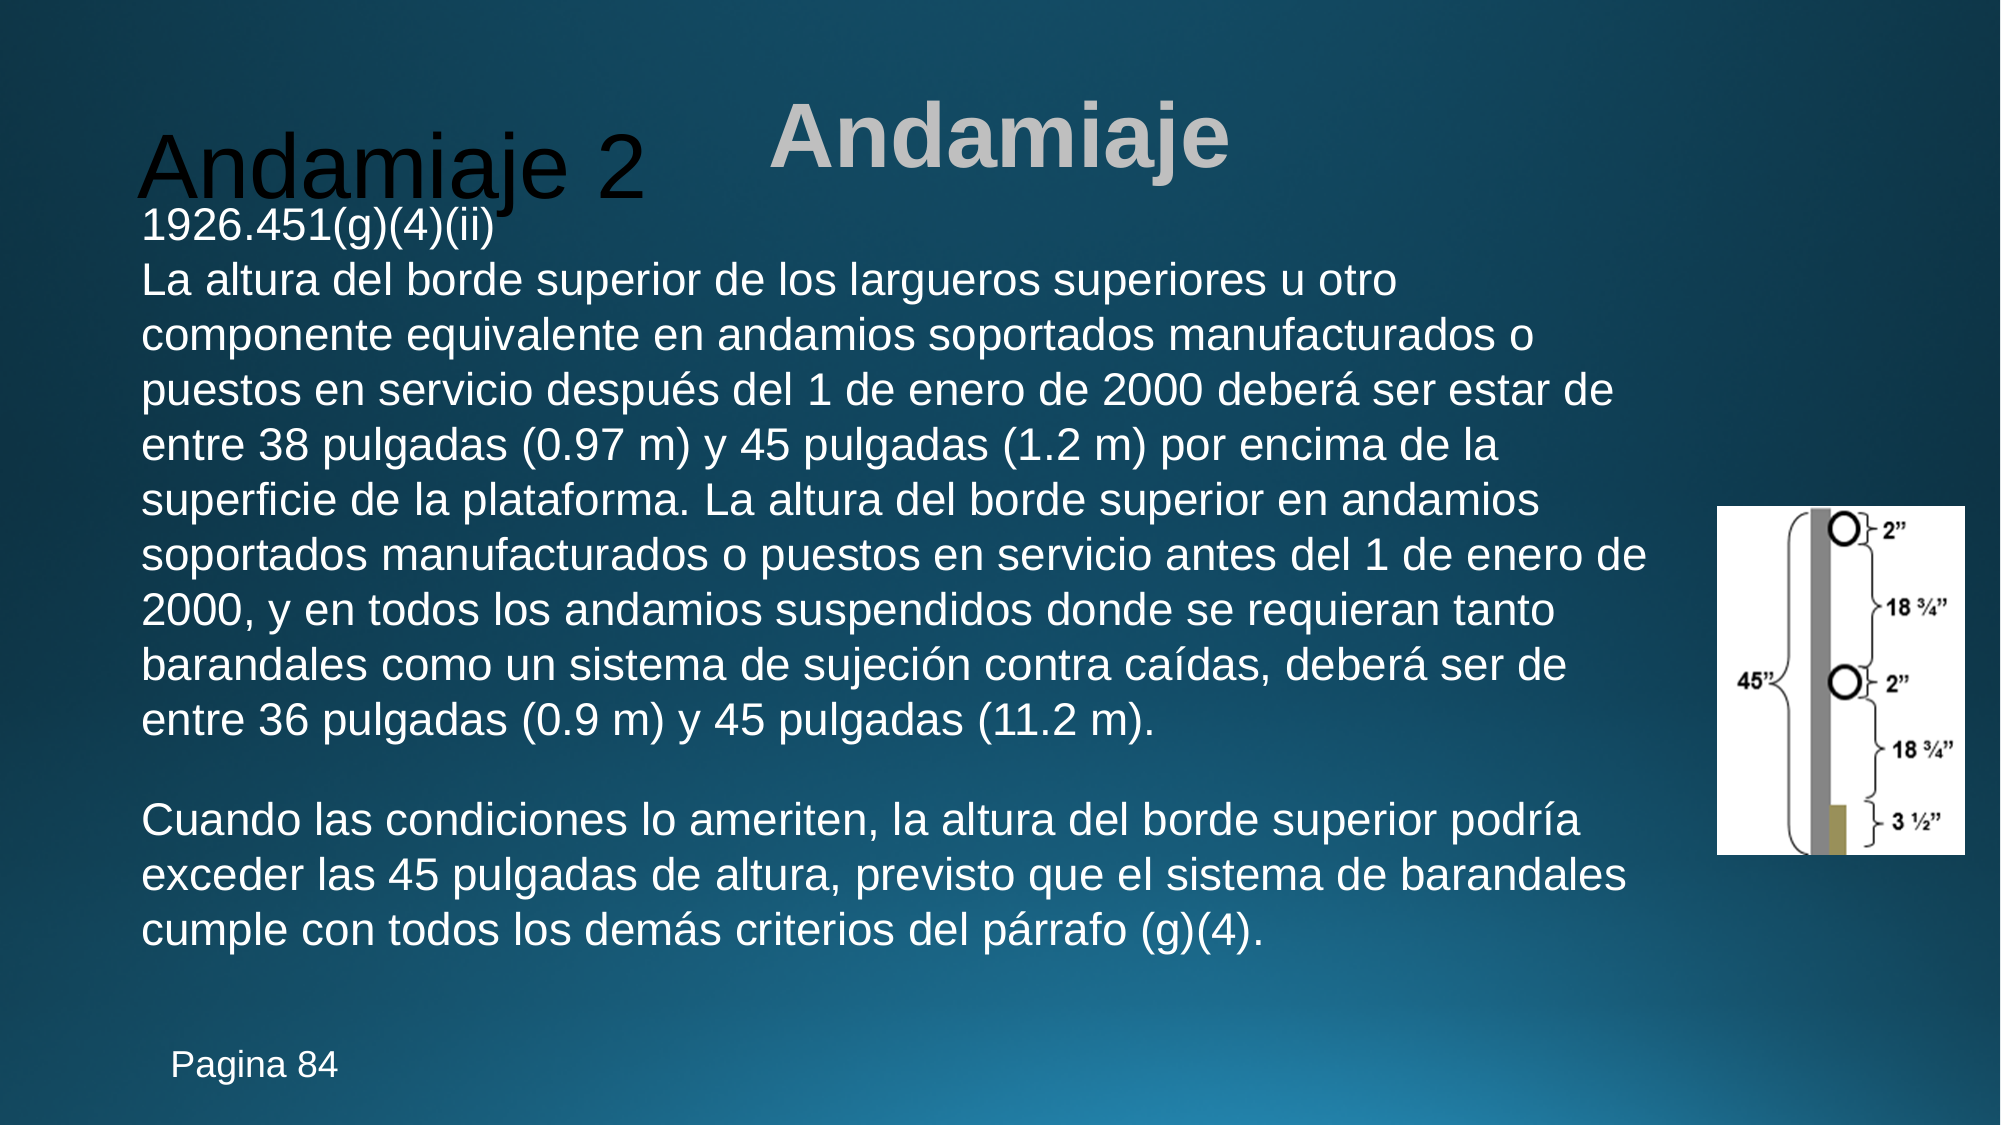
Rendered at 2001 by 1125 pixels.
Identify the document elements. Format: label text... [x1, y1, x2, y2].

title Andamiaje 2 [137, 59, 1863, 278]
text_box 1926.451(g)(4)(ii) La altura del borde superior de los largueros superiores u otro componente equivalente en andamios soportados manufacturados o puestos en servicio después del 1 de enero de 2000 deberá ser estar de entre 38 pulgadas (0.97 m) y 45 pulgadas (1.2 m) por encima de la superficie de la plataforma. La altura del borde superior en andamios soportados manufacturados o puestos en servicio antes del 1 de enero de 2000, y en todos los andamios suspendidos donde se requieran tanto barandales como un sistema de sujeción contra caídas, deberá ser de entre 36 pulgadas (0.9 m) y 45 pulgadas (11.2 m). Cuando las condiciones lo ameriten, la altura del borde superior podría exceder las 45 pulgadas de altura, previsto que el sistema de barandales cumple con todos los demás criterios del párrafo (g)(4). [126, 187, 1668, 972]
text_box Pagina 84 [155, 1032, 637, 1093]
picture [0, 0, 2001, 1125]
